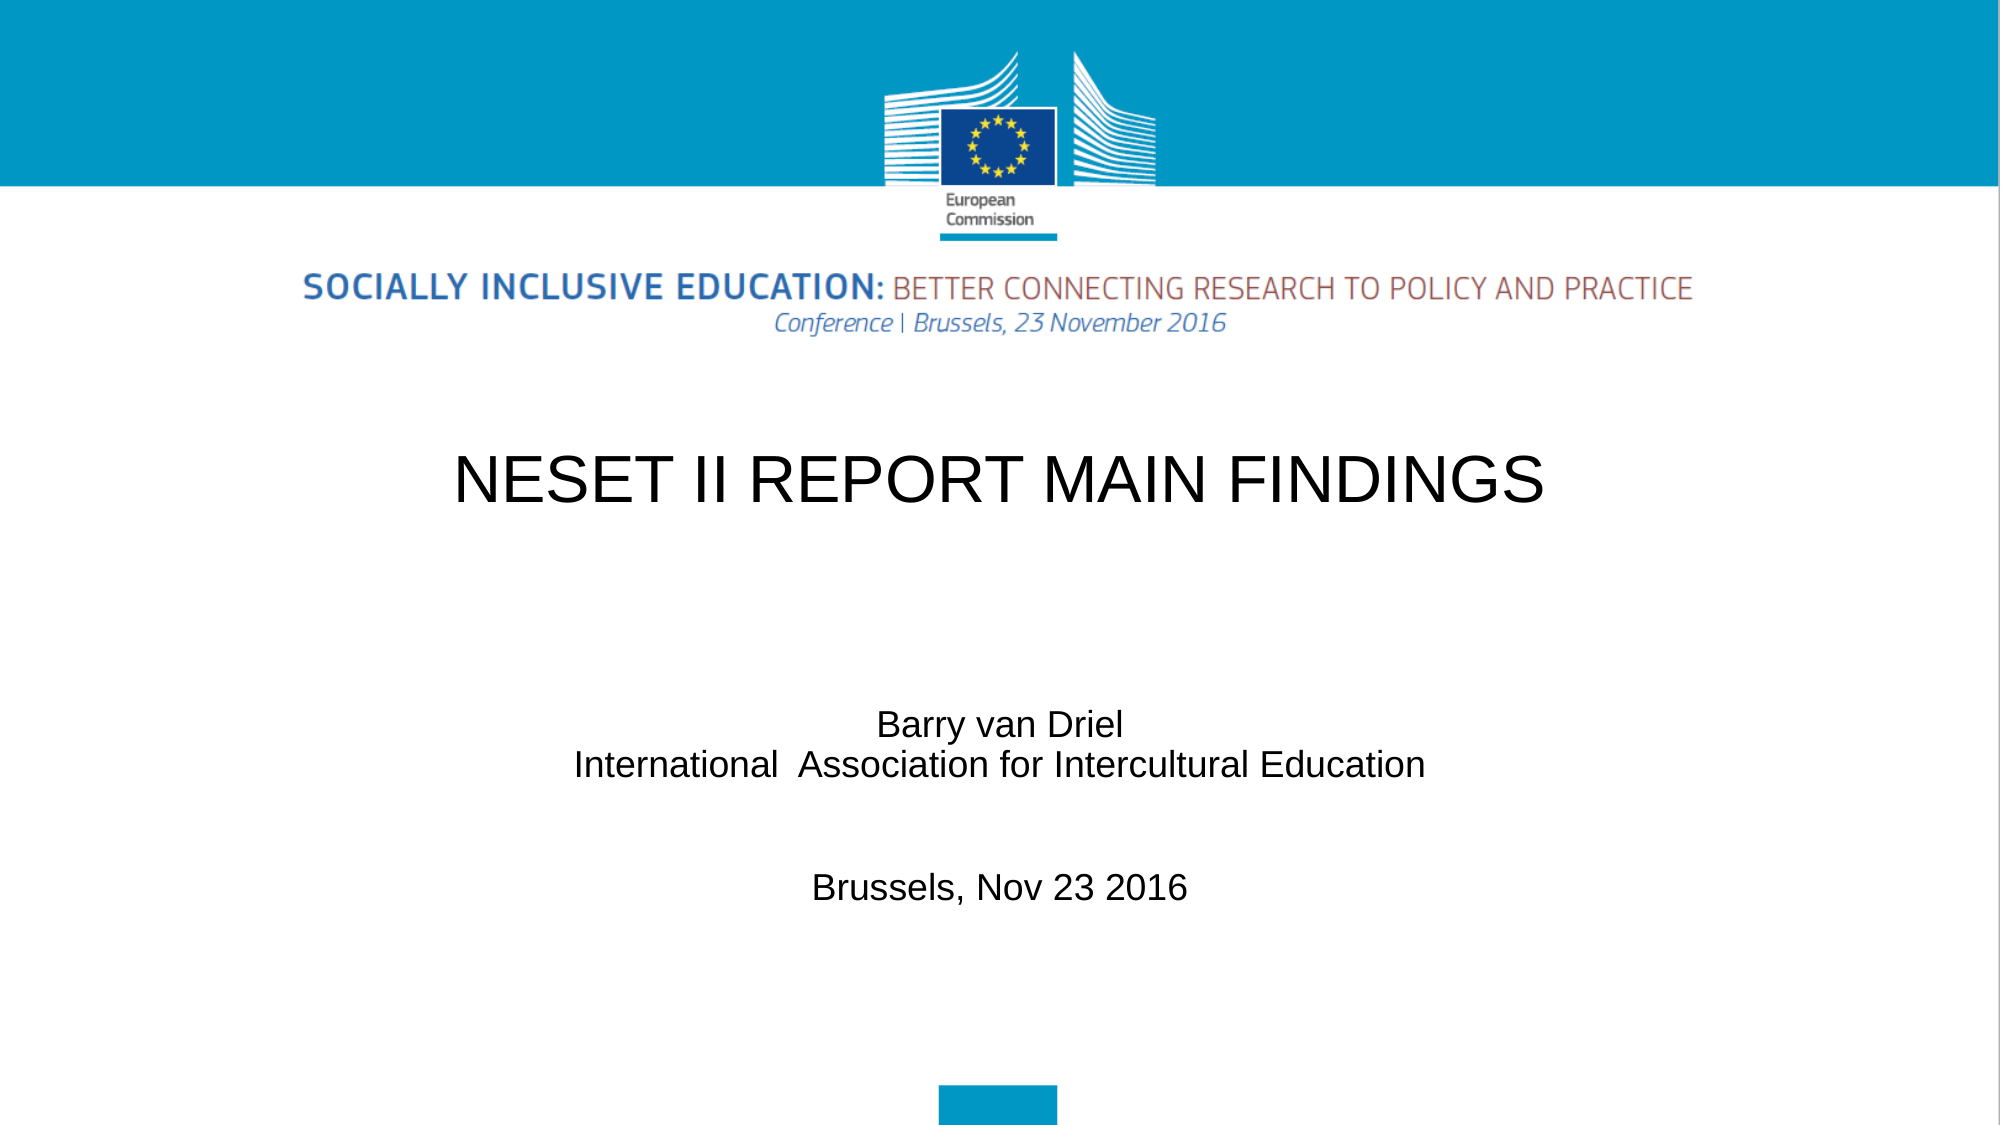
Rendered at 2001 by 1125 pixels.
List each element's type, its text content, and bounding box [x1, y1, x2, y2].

picture [0, 0, 2000, 1125]
picture [1074, 52, 1155, 160]
picture [1074, 149, 1155, 171]
picture [1074, 139, 1155, 165]
list NNESESET II Report Main Findings NESET II REPORT MAIN FINDINGS Barry van Driel International Association for Intercultural Education Brussels, Nov 23 2016 [137, 353, 1863, 1067]
picture [1074, 160, 1155, 176]
picture [1136, 121, 1155, 126]
